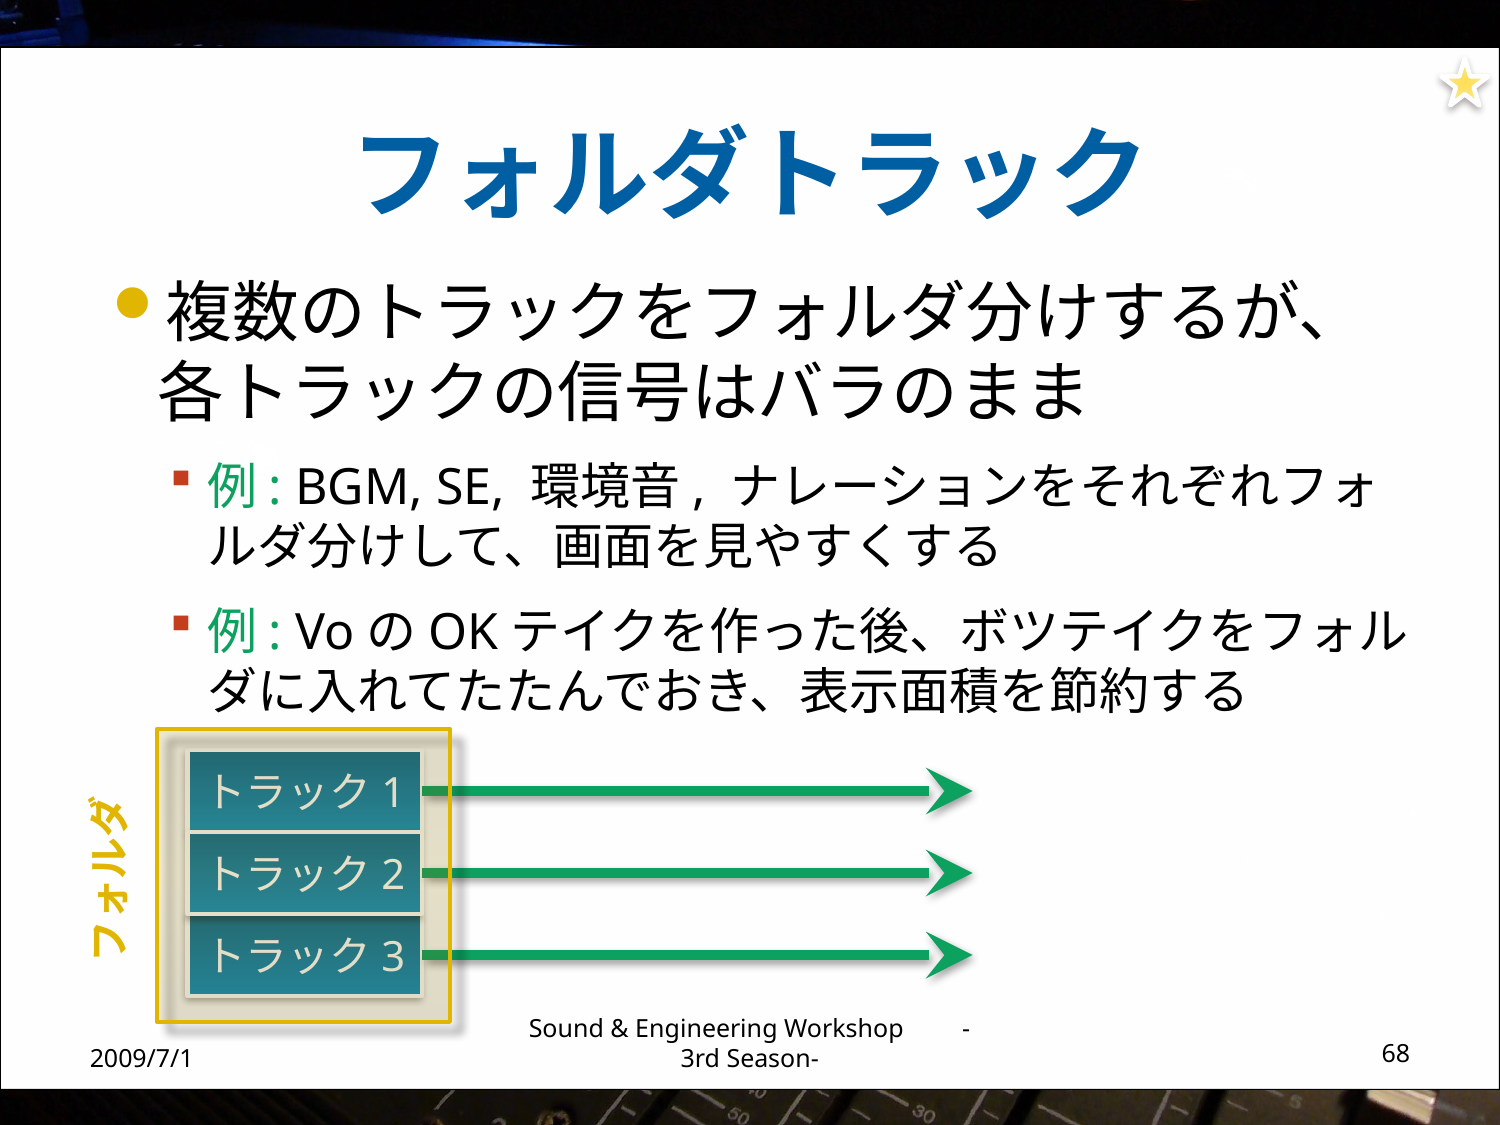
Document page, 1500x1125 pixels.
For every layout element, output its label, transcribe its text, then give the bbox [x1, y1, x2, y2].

picture [0, 0, 1500, 46]
text_box [1439, 56, 1491, 108]
text_box [156, 728, 450, 1022]
footer Sound & Engineering Workshop -3rd Season- [512, 1019, 988, 1080]
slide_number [75, 1019, 425, 1080]
list 複数のトラックをフォルダ分けするが、 各トラックの信号はバラのまま 例: BGM, SE, 環境音, ナレーションをそれぞれフォルダ分けして、画面を見やすくする 例: VoのOKテイクを作った後、ボツテイクをフォルダに入れてたたんでおき、表示面積を節約する [75, 262, 1425, 1005]
slide_number 68 [1074, 1019, 1425, 1080]
text_box フォルダ [75, 773, 141, 985]
picture [0, 1090, 1500, 1125]
title フォルダトラック [75, 50, 1425, 238]
